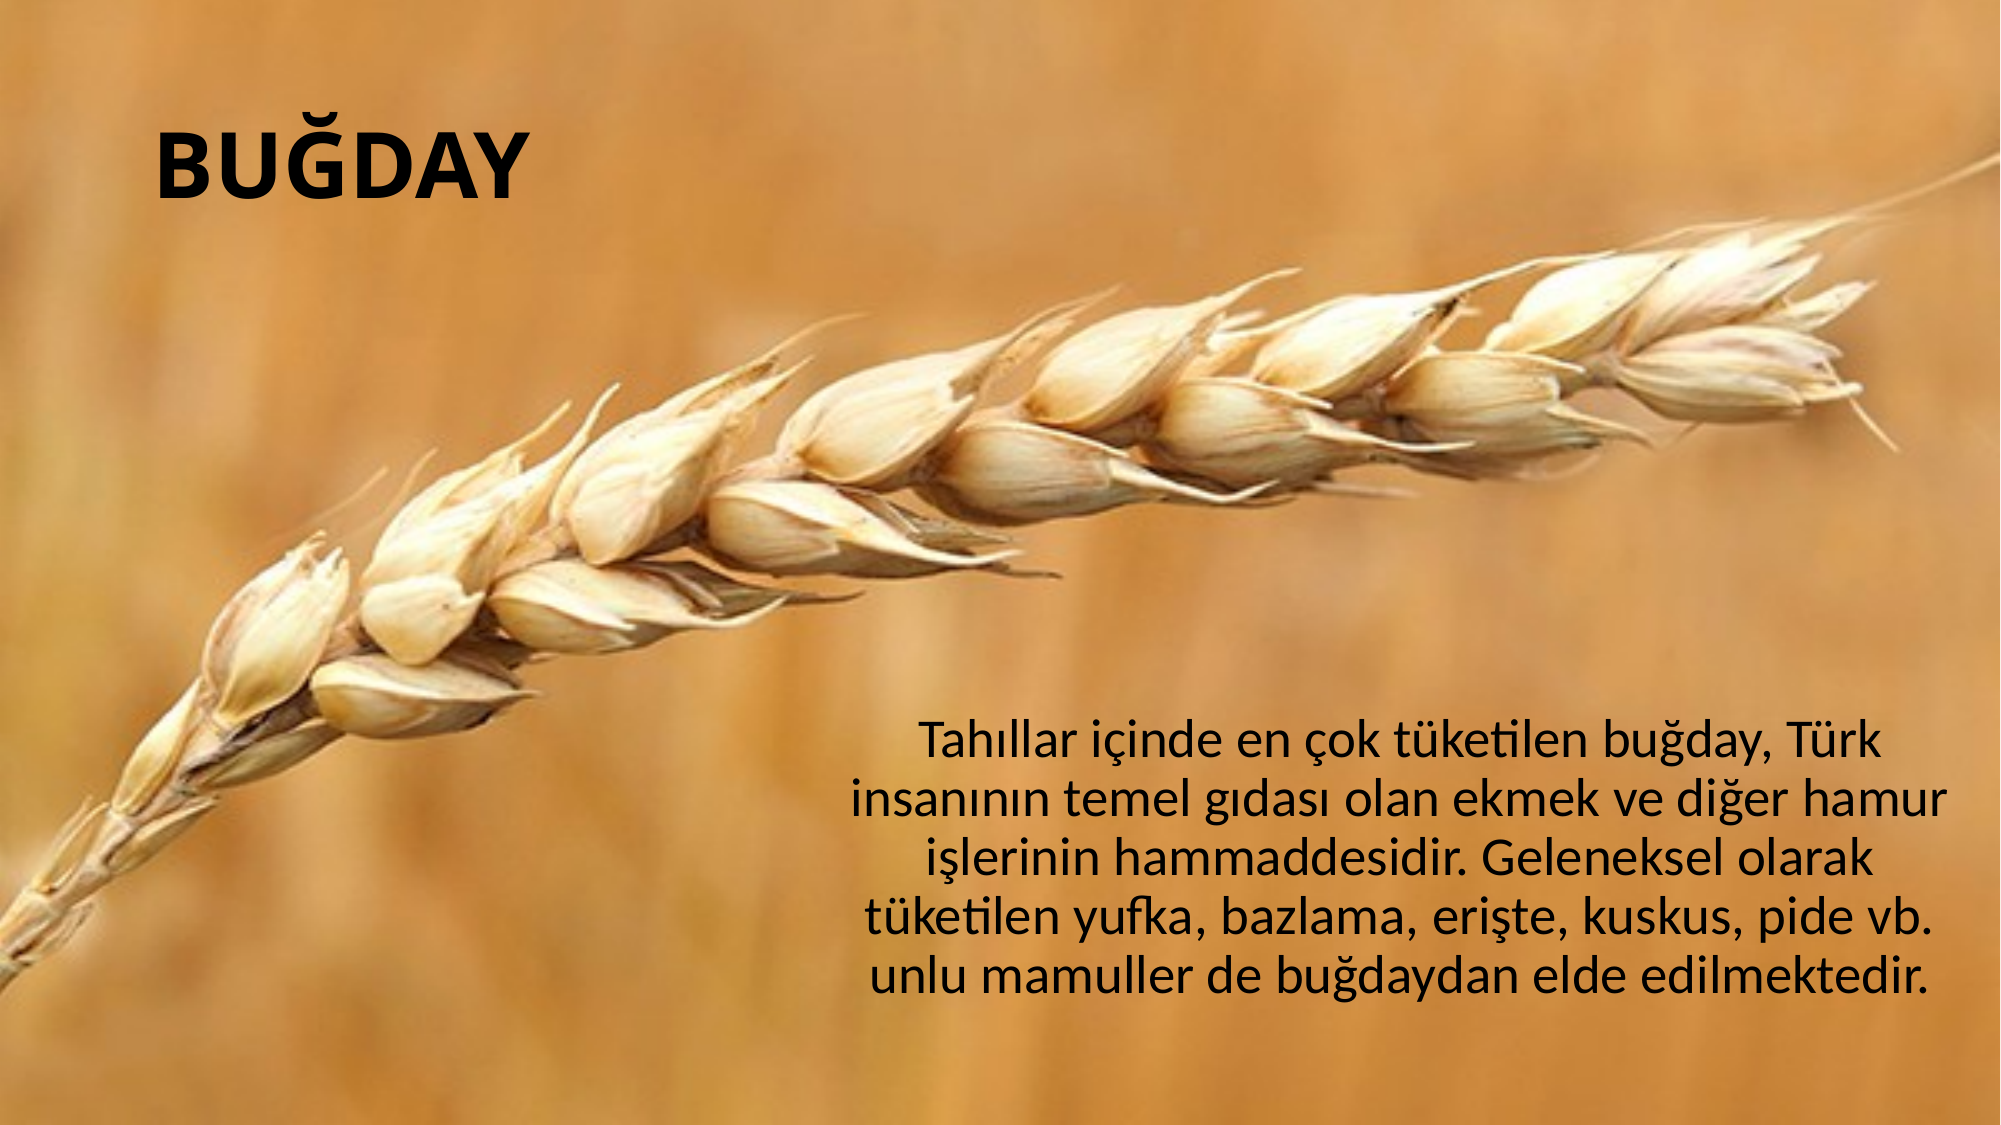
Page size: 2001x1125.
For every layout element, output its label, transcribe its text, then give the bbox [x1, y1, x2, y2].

title BUĞDAY [137, 59, 1863, 278]
picture [0, 0, 2001, 1125]
list Tahıllar içinde en çok tüketilen buğday, Türk insanının temel gıdası olan ekmek ve diğer hamur işlerinin hammaddesidir. Geleneksel olarak tüketilen yufka, bazlama, erişte, kuskus, pide vb. unlu mamuller de buğdaydan elde edilmektedir. [835, 702, 1966, 1069]
